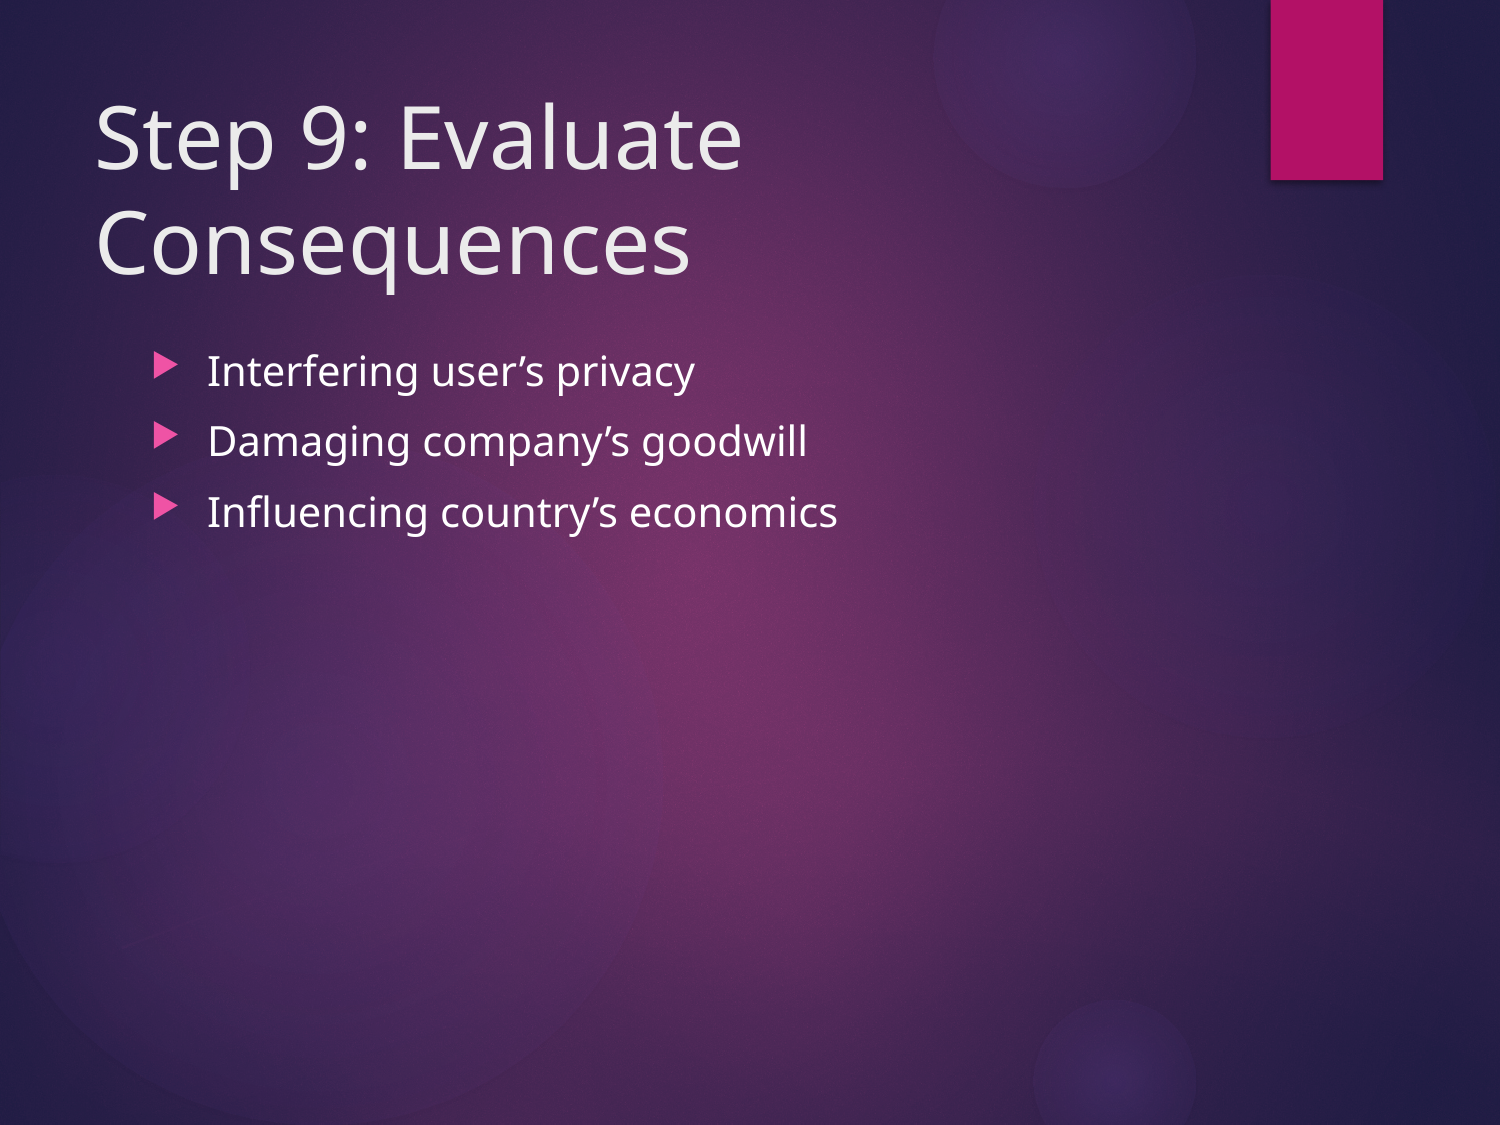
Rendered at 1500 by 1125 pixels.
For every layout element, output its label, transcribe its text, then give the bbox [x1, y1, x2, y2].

title Step 9: Evaluate Consequences [79, 74, 1237, 304]
list Interfering user’s privacy Damaging company’s goodwill Influencing country’s economics [135, 336, 1237, 1025]
